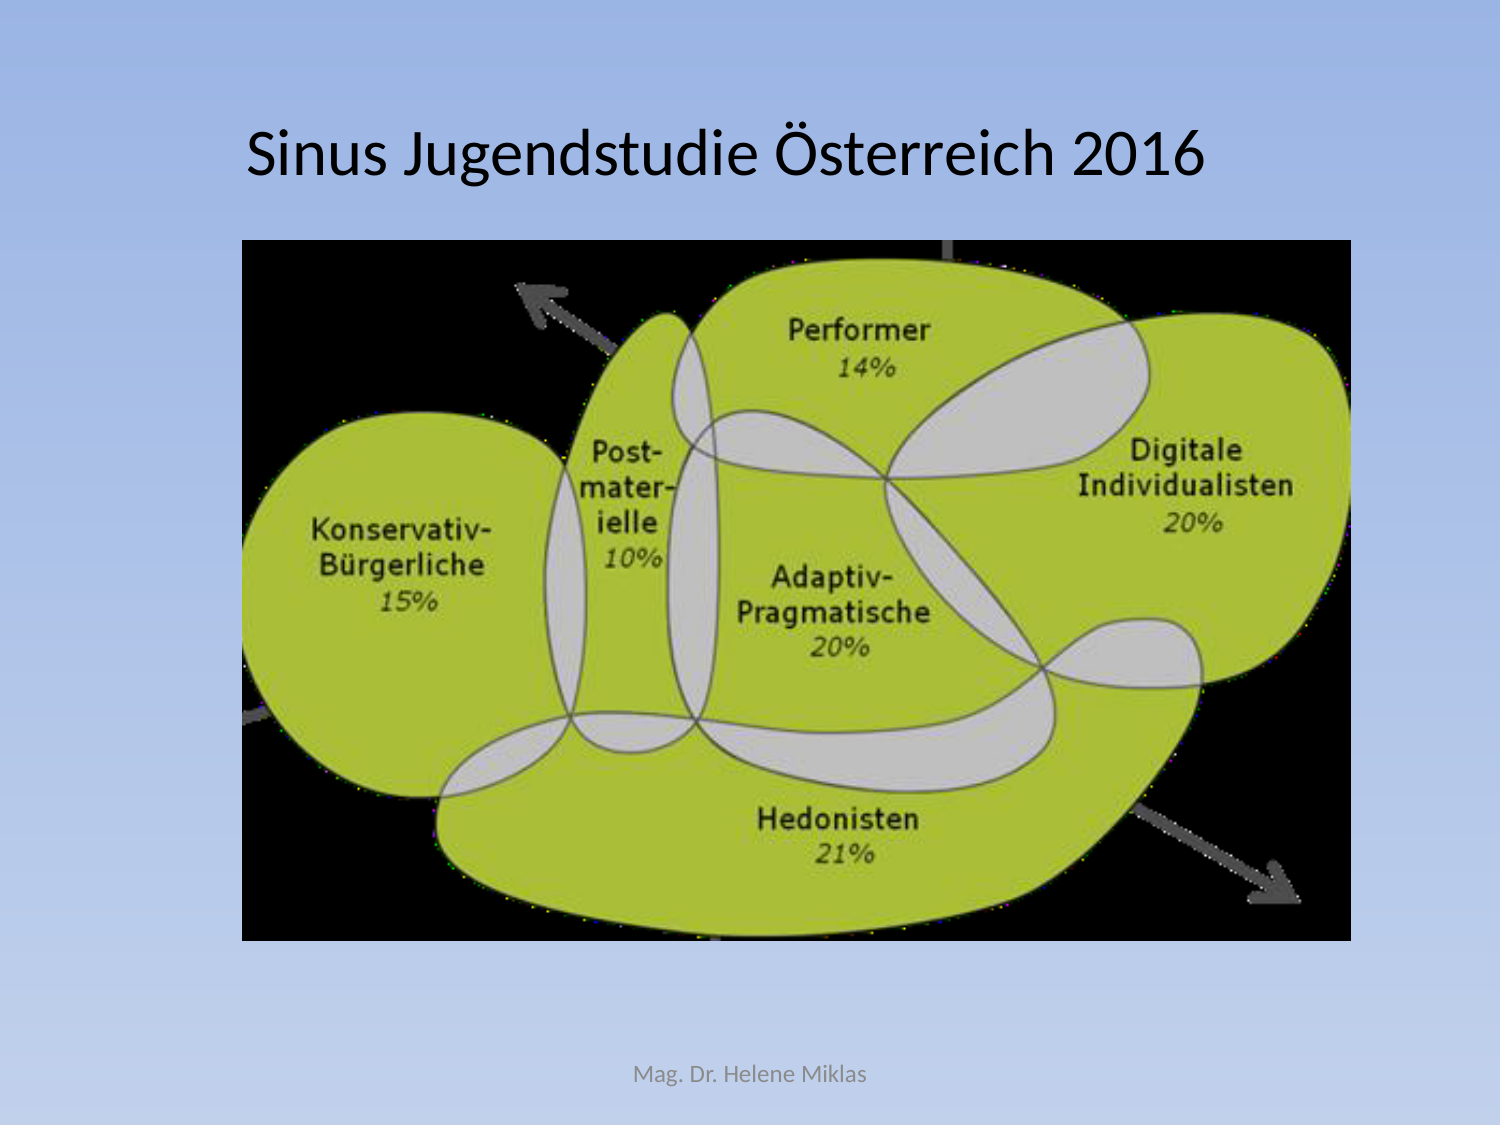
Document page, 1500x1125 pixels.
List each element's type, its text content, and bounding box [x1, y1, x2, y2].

text_box Sinus Jugendstudie Österreich 2016 [112, 101, 1341, 197]
picture [241, 240, 1351, 941]
footer Mag. Dr. Helene Miklas [512, 1042, 988, 1103]
